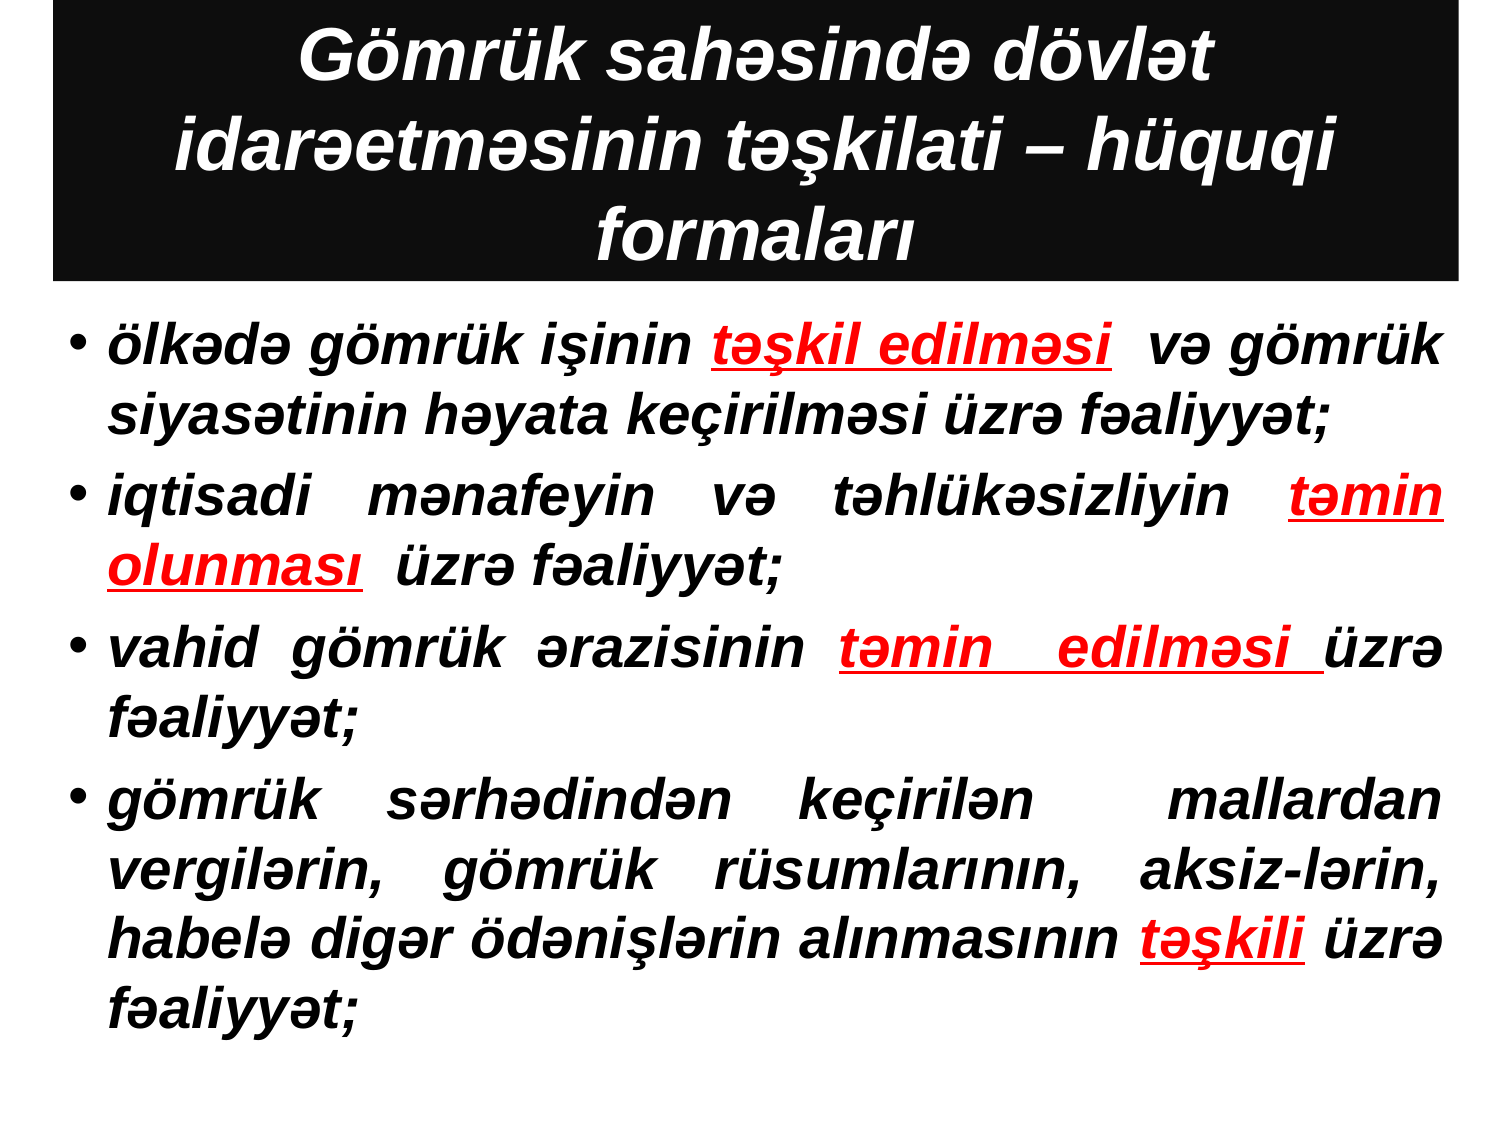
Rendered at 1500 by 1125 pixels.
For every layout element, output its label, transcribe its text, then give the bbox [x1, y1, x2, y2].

list ölkədə gömrük işinin təşkil edilməsi və gömrük siyasətinin həyata keçirilməsi üzrə fəaliyyət; iqtisadi mənafeyin və təhlükəsizliyin təmin olunması üzrə fəaliyyət; vahid gömrük ərazisinin təmin edilməsi üzrə fəaliyyət; gömrük sərhədindən keçirilən mallardan vergilərin, gömrük rüsumlarının, aksiz-lərin, habelə digər ödənişlərin alınmasının təşkili üzrə fəaliyyət; [53, 278, 1459, 1106]
title Gömrük sahəsində dövlət idarəetməsinin təşkilati – hüquqi formaları [53, 0, 1459, 278]
